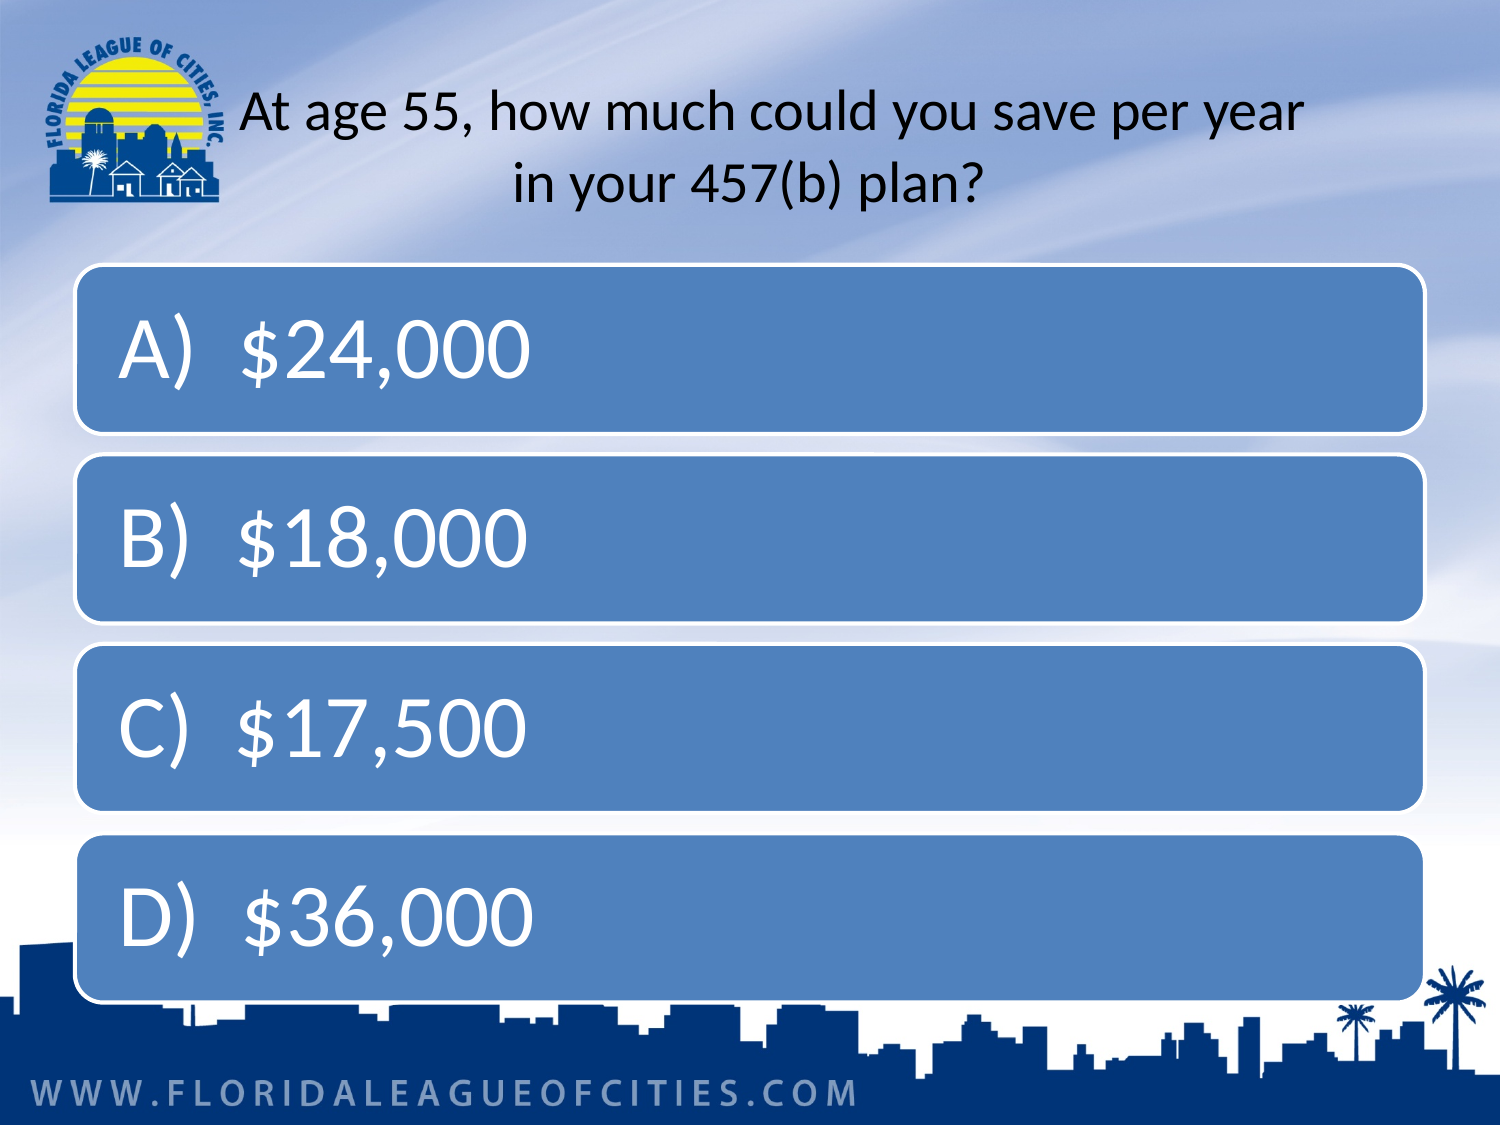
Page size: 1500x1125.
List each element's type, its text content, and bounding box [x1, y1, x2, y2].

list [74, 262, 1426, 1006]
picture [0, 0, 1500, 1125]
title At age 55, how much could you save per year in your 457(b) plan? [75, 45, 1425, 233]
